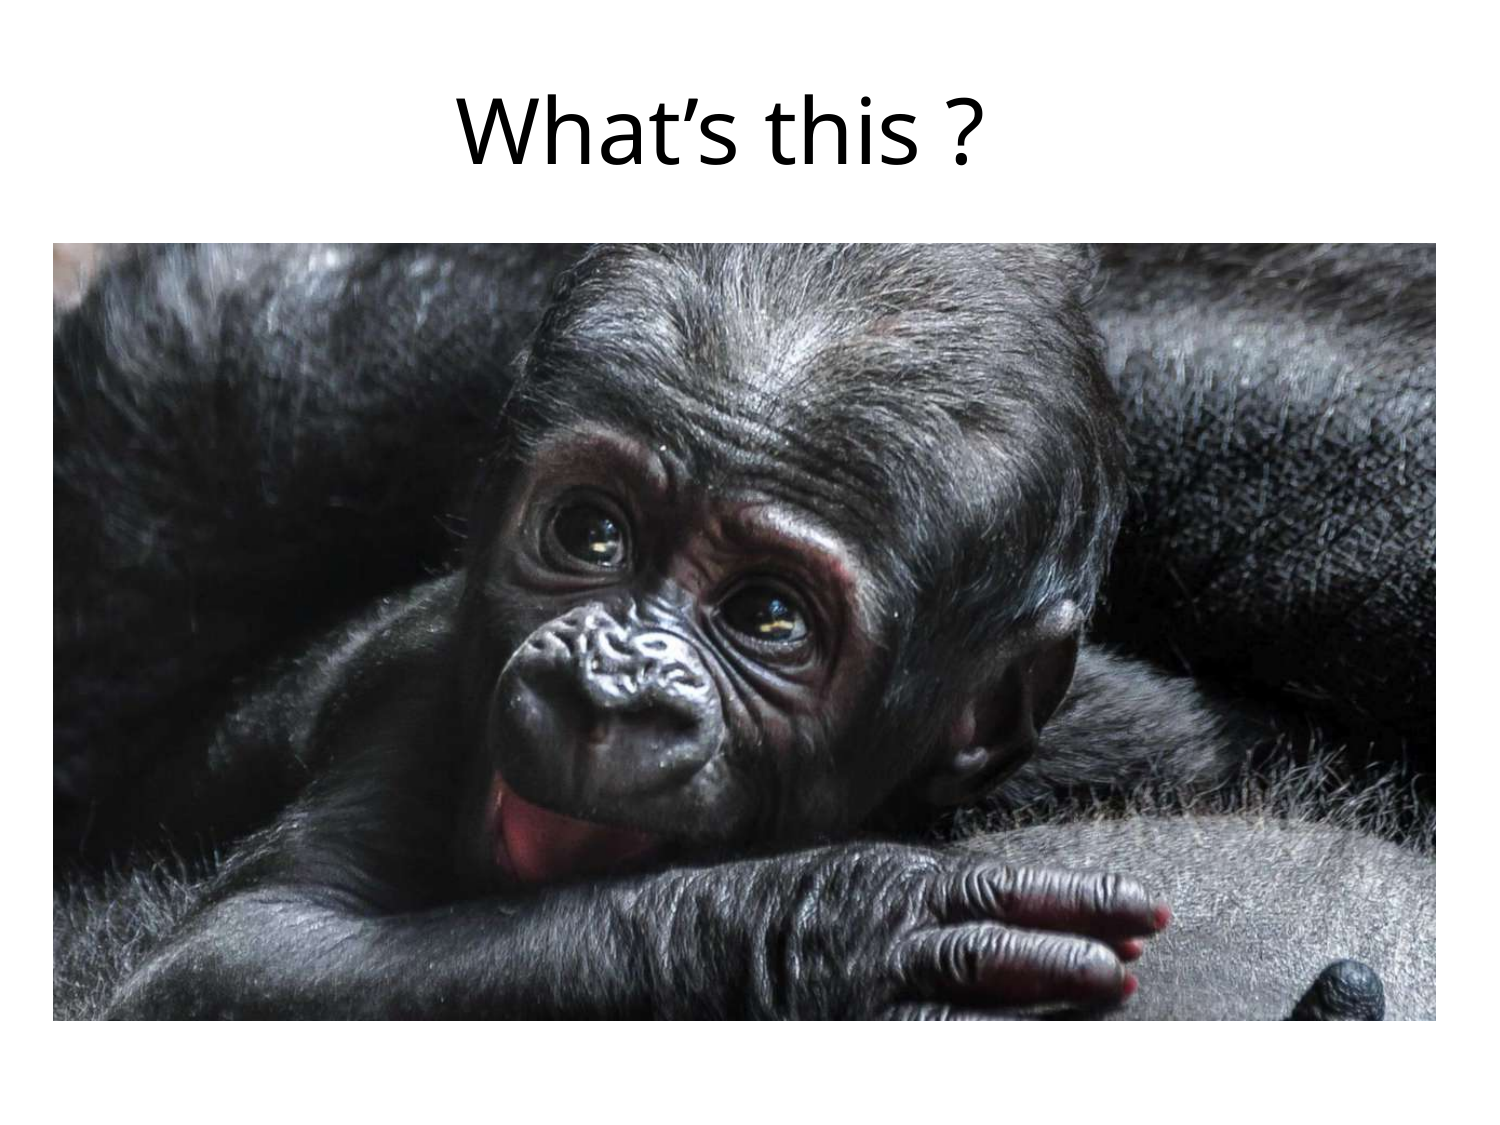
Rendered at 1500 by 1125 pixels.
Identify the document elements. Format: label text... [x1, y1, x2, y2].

picture [52, 243, 1436, 1022]
title What’s this ? [156, 30, 1284, 191]
